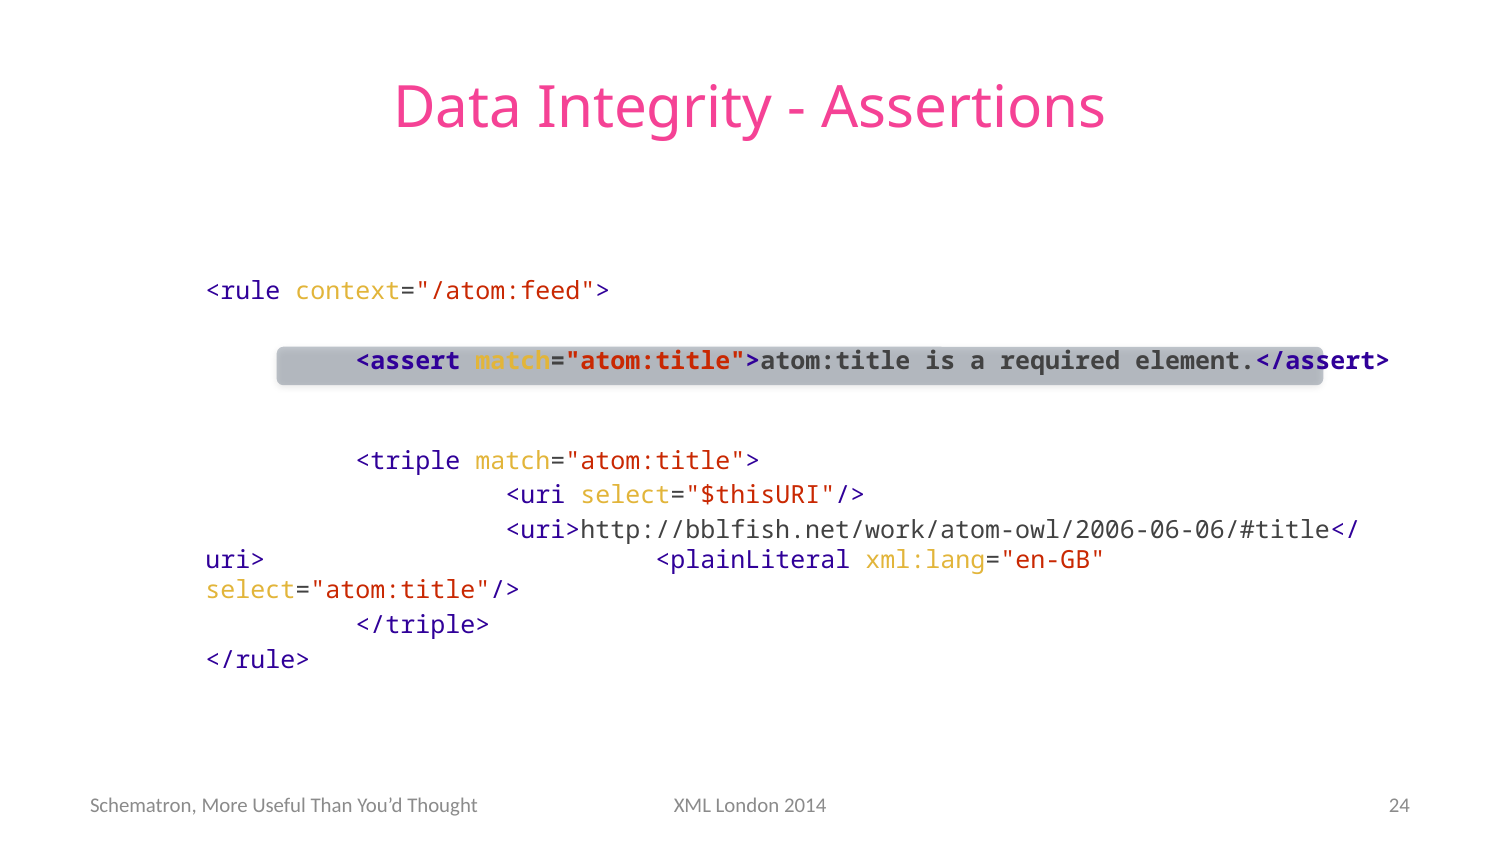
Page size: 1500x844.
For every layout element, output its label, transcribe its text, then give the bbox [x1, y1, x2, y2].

slide_number Schematron, More Useful Than You’d Thought [75, 782, 585, 827]
slide_number 24 [1074, 782, 1425, 827]
title Data Integrity - Assertions [75, 33, 1425, 175]
footer XML London 2014 [585, 782, 915, 827]
list <rule context="/atom:feed"> <assert match="atom:title">atom:title is a required element.</assert> <triple match="atom:title"> <uri select="$thisURI"/> <uri>http://bblfish.net/work/atom-owl/2006-06-06/#title</uri> <plainLiteral xml:lang="en-GB" select="atom:title"/> </triple> </rule> [190, 196, 1425, 754]
